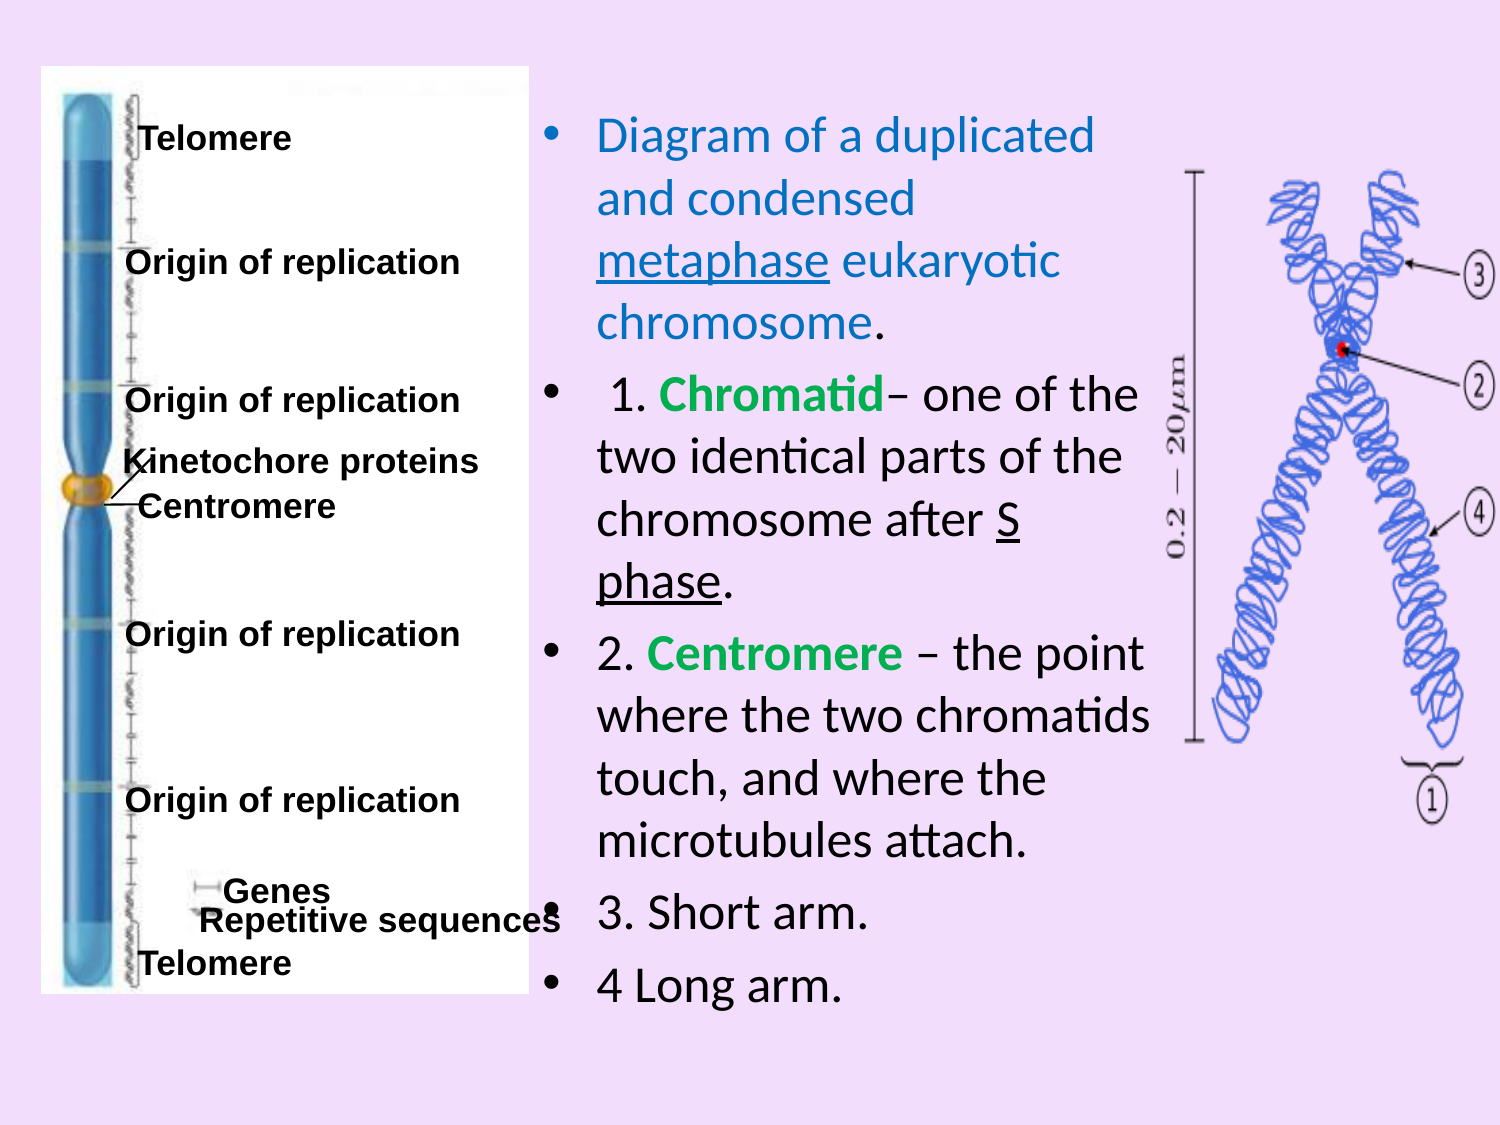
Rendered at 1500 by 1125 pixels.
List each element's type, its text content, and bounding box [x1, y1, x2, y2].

picture [1162, 163, 1500, 833]
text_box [41, 66, 529, 994]
text_box Diagram of a duplicated and condensed metaphase eukaryotic chromosome. 1. Chromatid– one of the two identical parts of the chromosome after S phase. 2. Centromere – the point where the two chromatids touch, and where the microtubules attach. 3. Short arm. 4 Long arm. [527, 93, 1172, 1038]
